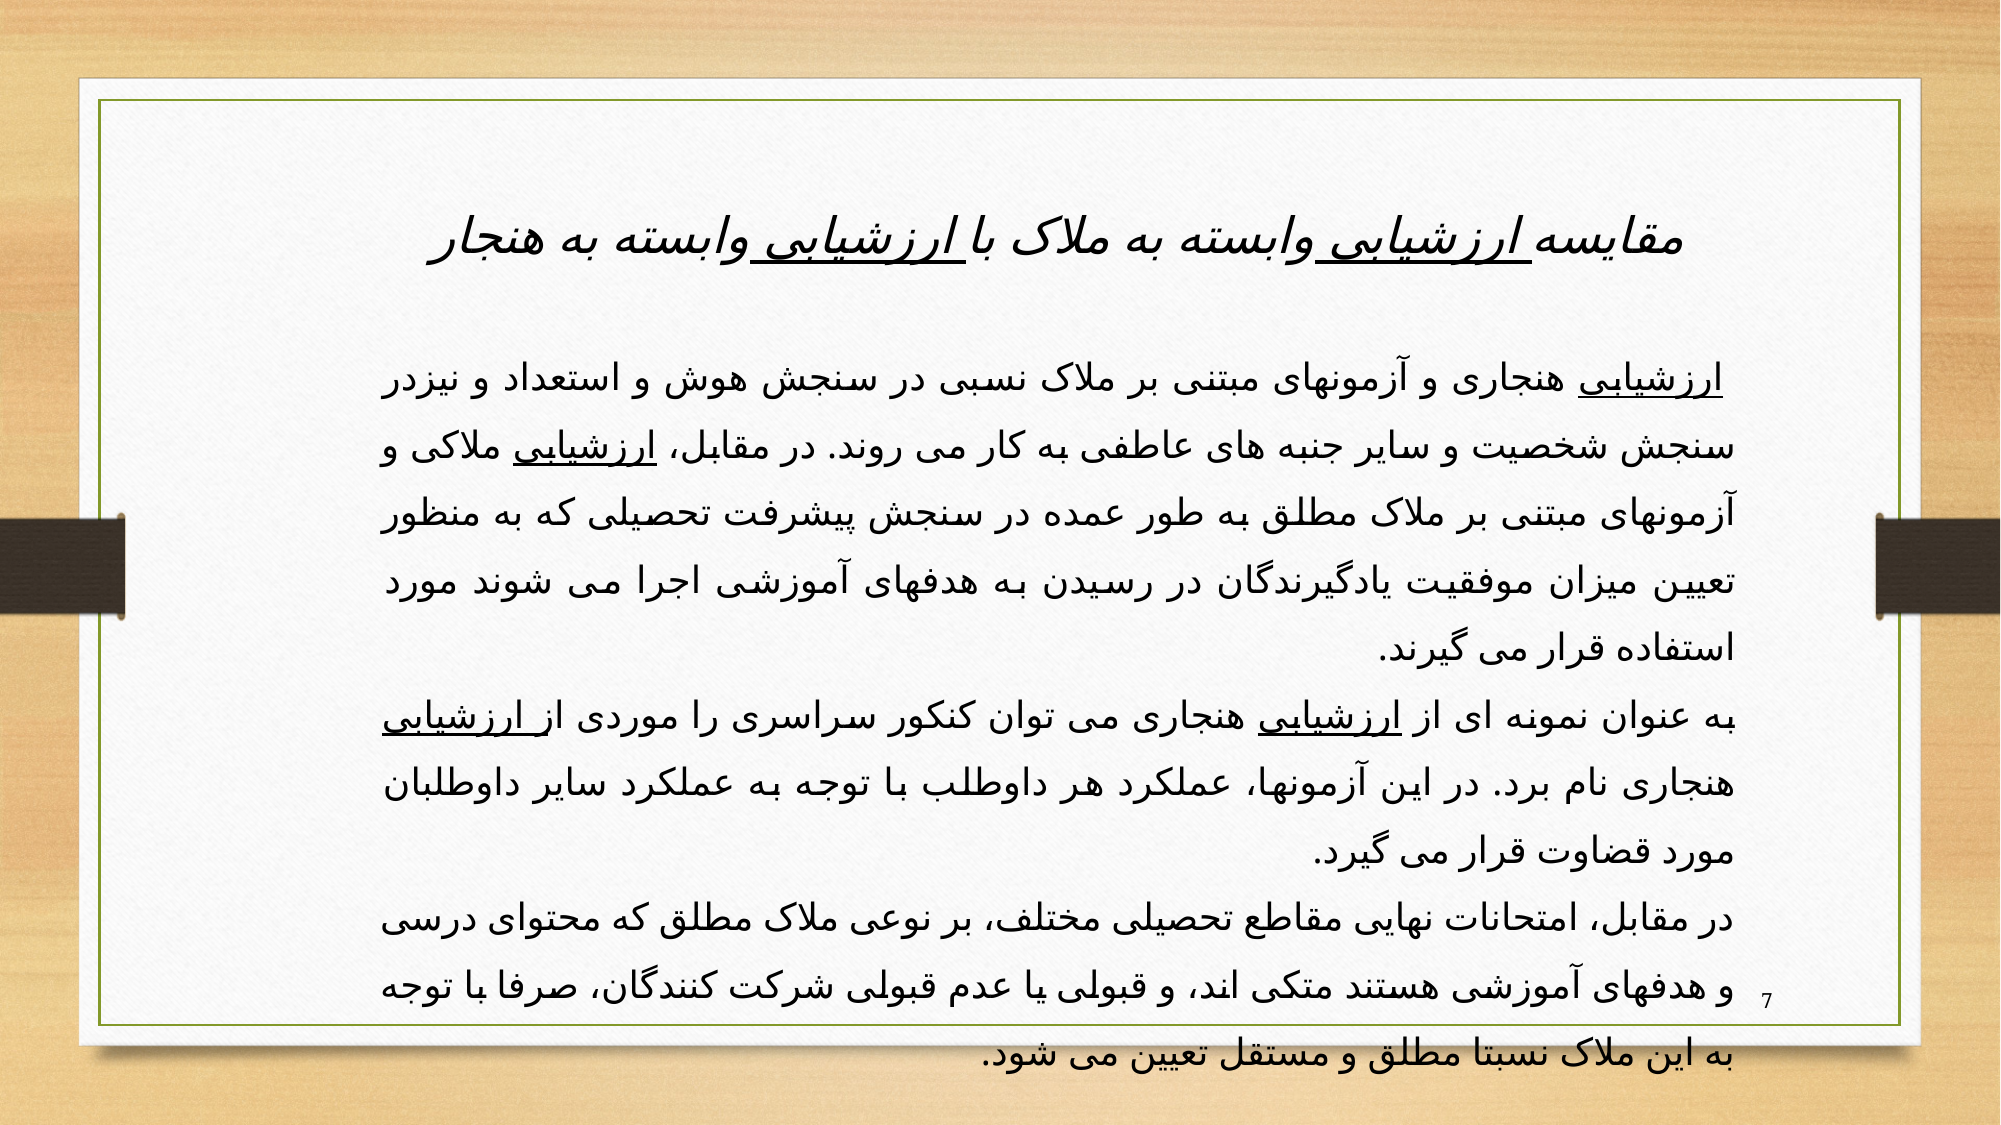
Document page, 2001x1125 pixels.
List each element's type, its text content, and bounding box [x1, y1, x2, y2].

text_box مقایسه ارزشیابی وابسته به ملاک با ارزشیابی وابسته به هنجار ارزشیابی هنجاری و آزمونهای مبتنی بر ملاک نسبی در سنجش هوش و استعداد و نیزدر سنجش شخصیت و سایر جنبه های عاطفی به کار می روند. در مقابل، ارزشیابی ملاکی و آزمونهای مبتنی بر ملاک مطلق به طور عمده در سنجش پیشرفت تحصیلی که به منظور تعیین میزان موفقیت یادگیرندگان در رسیدن به هدفهای آموزشی اجرا می شوند مورد استفاده قرار می گیرند. به عنوان نمونه ای از ارزشیابی هنجاری می توان کنکور سراسری را موردی از ارزشیابی هنجاری نام برد. در این آزمونها، عملکرد هر داوطلب با توجه به عملکرد سایر داوطلبان مورد قضاوت قرار می گیرد. در مقابل، امتحانات نهایی مقاطع تحصیلی مختلف، بر نوعی ملاک مطلق که محتوای درسی و هدفهای آموزشی هستند متکی اند، و قبولی یا عدم قبولی شرکت کنندگان، صرفا با توجه به این ملاک نسبتا مطلق و مستقل تعیین می شود. [365, 195, 1751, 1081]
slide_number 7 [1698, 979, 1788, 1025]
picture [0, 0, 2001, 1125]
